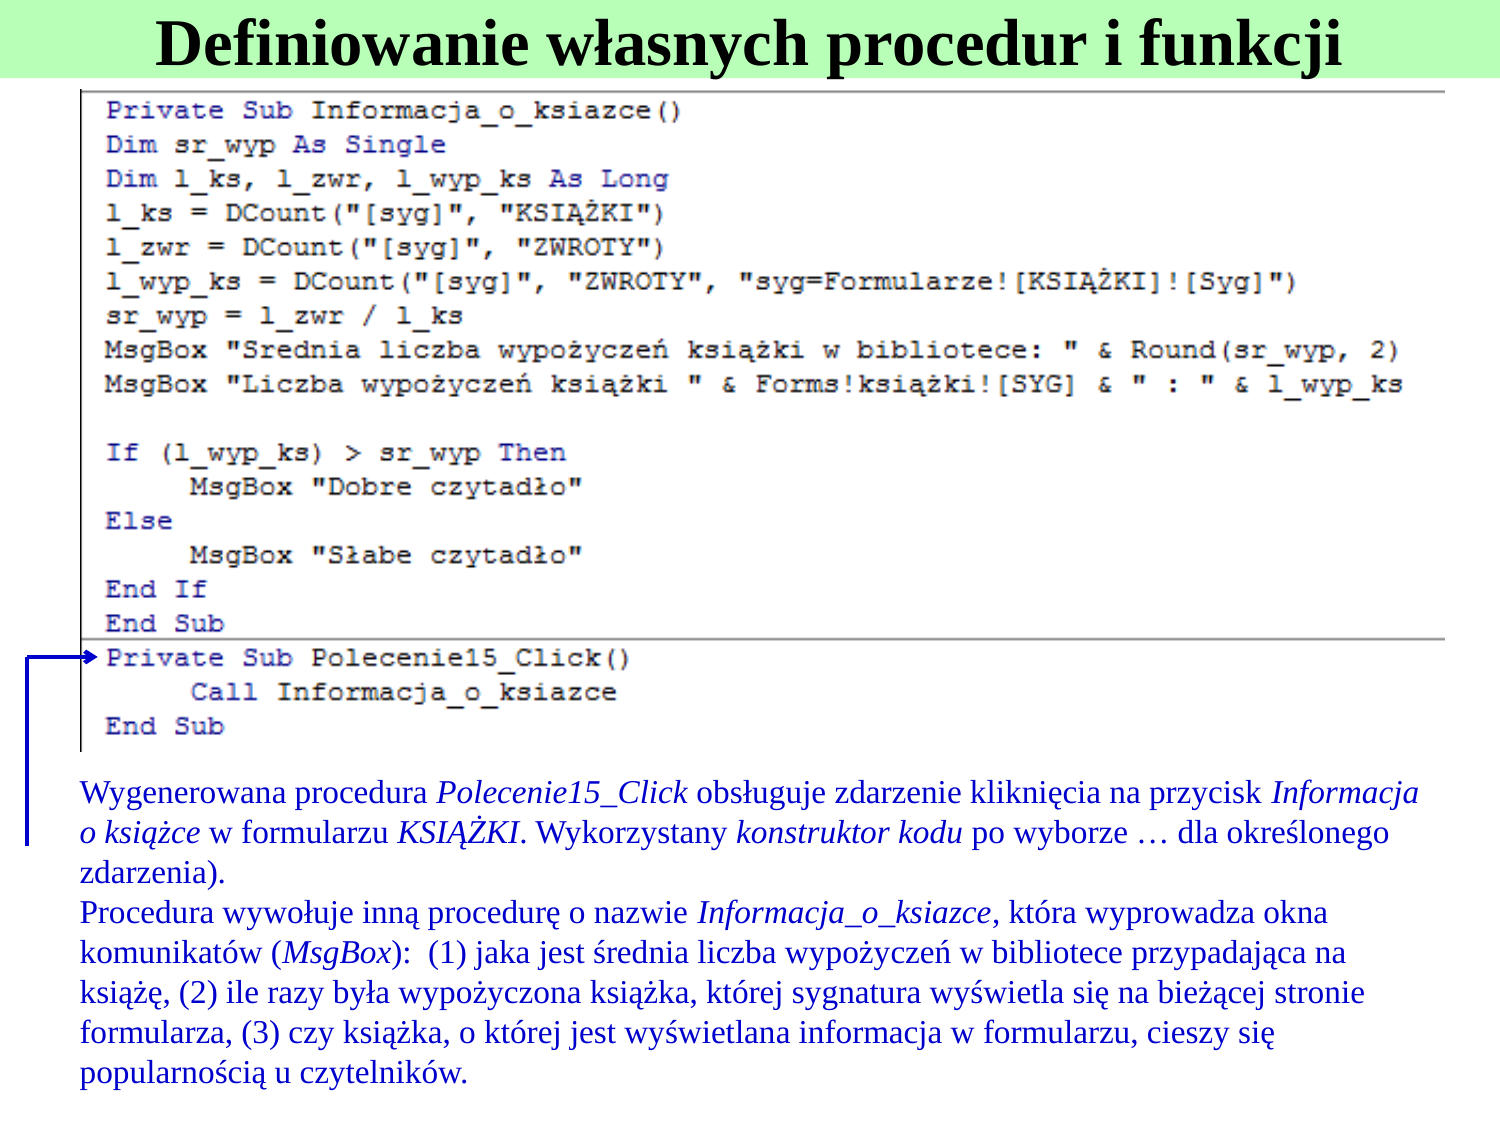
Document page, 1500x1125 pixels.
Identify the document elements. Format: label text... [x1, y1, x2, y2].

text_box Wygenerowana procedura Polecenie15_Click obsługuje zdarzenie kliknięcia na przycisk Informacja o książce w formularzu KSIĄŻKI. Wykorzystany konstruktor kodu po wyborze … dla określonego zdarzenia). Procedura wywołuje inną procedurę o nazwie Informacja_o_ksiazce, która wyprowadza okna komunikatów (MsgBox): (1) jaka jest średnia liczba wypożyczeń w bibliotece przypadająca na książę, (2) ile razy była wypożyczona książka, której sygnatura wyświetla się na bieżącej stronie formularza, (3) czy książka, o której jest wyświetlana informacja w formularzu, cieszy się popularnością u czytelników. [64, 763, 1447, 1098]
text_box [26, 656, 98, 847]
title Definiowanie własnych procedur i funkcji [0, 0, 1500, 79]
picture [80, 89, 1445, 752]
